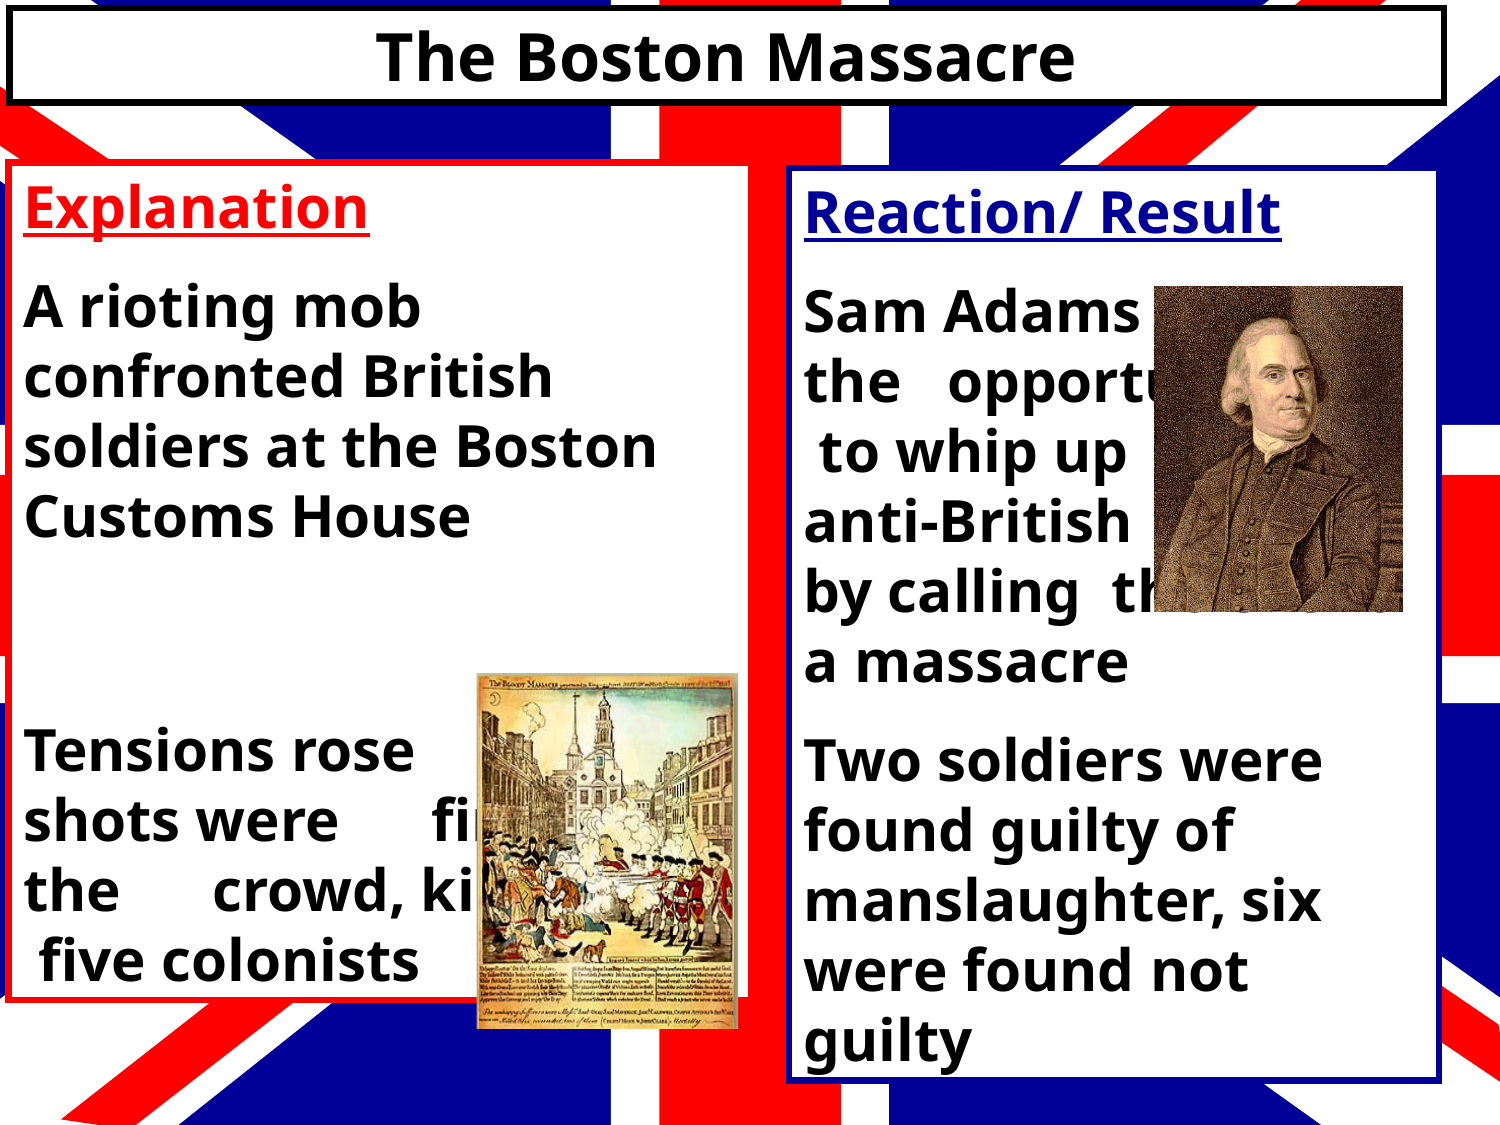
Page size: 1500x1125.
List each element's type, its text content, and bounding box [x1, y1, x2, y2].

text_box The Boston Massacre [9, 7, 1444, 103]
text_box Reaction/ Result Sam Adams used the opportunity to whip up anti-British feeling by calling the event a massacre Two soldiers were found guilty of manslaughter, six were found not guilty [789, 167, 1439, 1081]
picture [1154, 286, 1403, 613]
picture [476, 672, 739, 1029]
text_box Explanation A rioting mob confronted British soldiers at the Boston Customs House Tensions rose and shots were fired into the crowd, killing five colonists [8, 162, 751, 1000]
